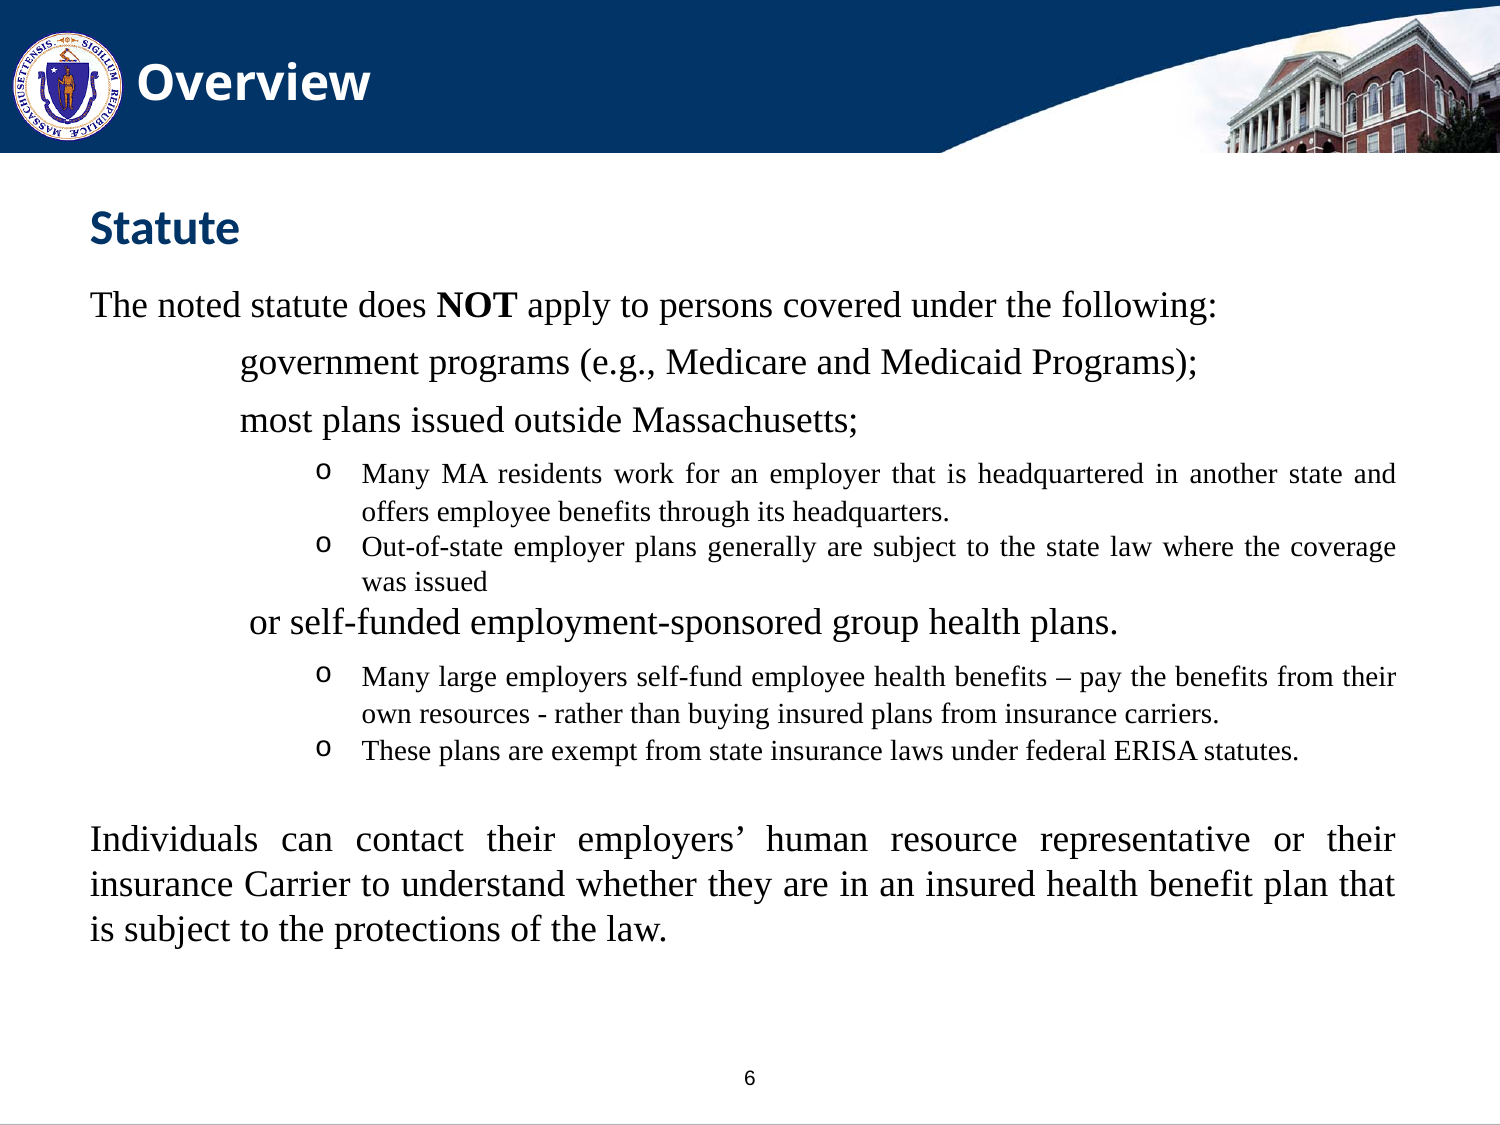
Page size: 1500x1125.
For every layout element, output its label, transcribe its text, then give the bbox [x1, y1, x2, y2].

picture [0, 0, 1500, 153]
title Overview [120, 17, 1050, 143]
text_box Statute The noted statute does NOT apply to persons covered under the following: government programs (e.g., Medicare and Medicaid Programs); most plans issued outside Massachusetts; Many MA residents work for an employer that is headquartered in another state and offers employee benefits through its headquarters. Out-of-state employer plans generally are subject to the state law where the coverage was issued or self-funded employment-sponsored group health plans. Many large employers self-fund employee health benefits – pay the benefits from their own resources - rather than buying insured plans from insurance carriers. These plans are exempt from state insurance laws under federal ERISA statutes. Individuals can contact their employers’ human resource representative or their insurance Carrier to understand whether they are in an insured health benefit plan that is subject to the protections of the law. [74, 187, 1413, 957]
